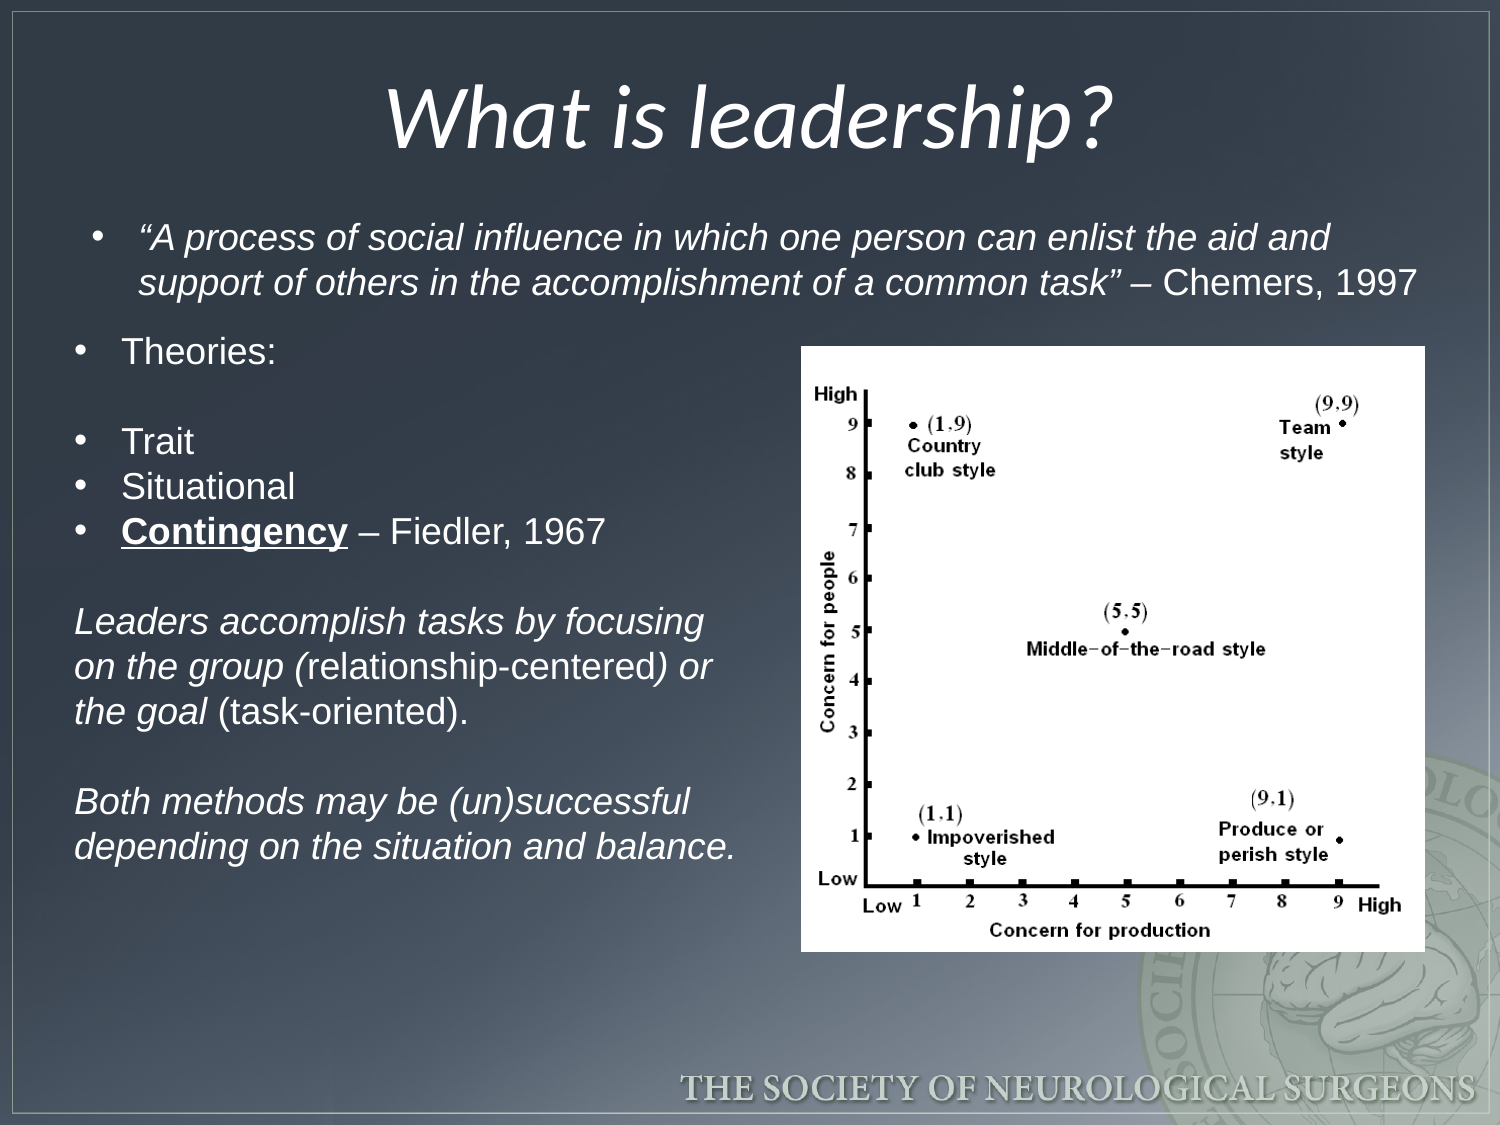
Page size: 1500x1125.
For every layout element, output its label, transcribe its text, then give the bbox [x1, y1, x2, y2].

title What is leadership? [75, 18, 1425, 206]
text_box “A process of social influence in which one person can enlist the aid and support of others in the accomplishment of a common task” – Chemers, 1997 [76, 205, 1449, 311]
picture [0, 0, 1500, 1125]
text_box Theories: Trait Situational Contingency – Fiedler, 1967 Leaders accomplish tasks by focusing on the group (relationship-centered) or the goal (task-oriented). Both methods may be (un)successful depending on the situation and balance. [59, 319, 763, 920]
